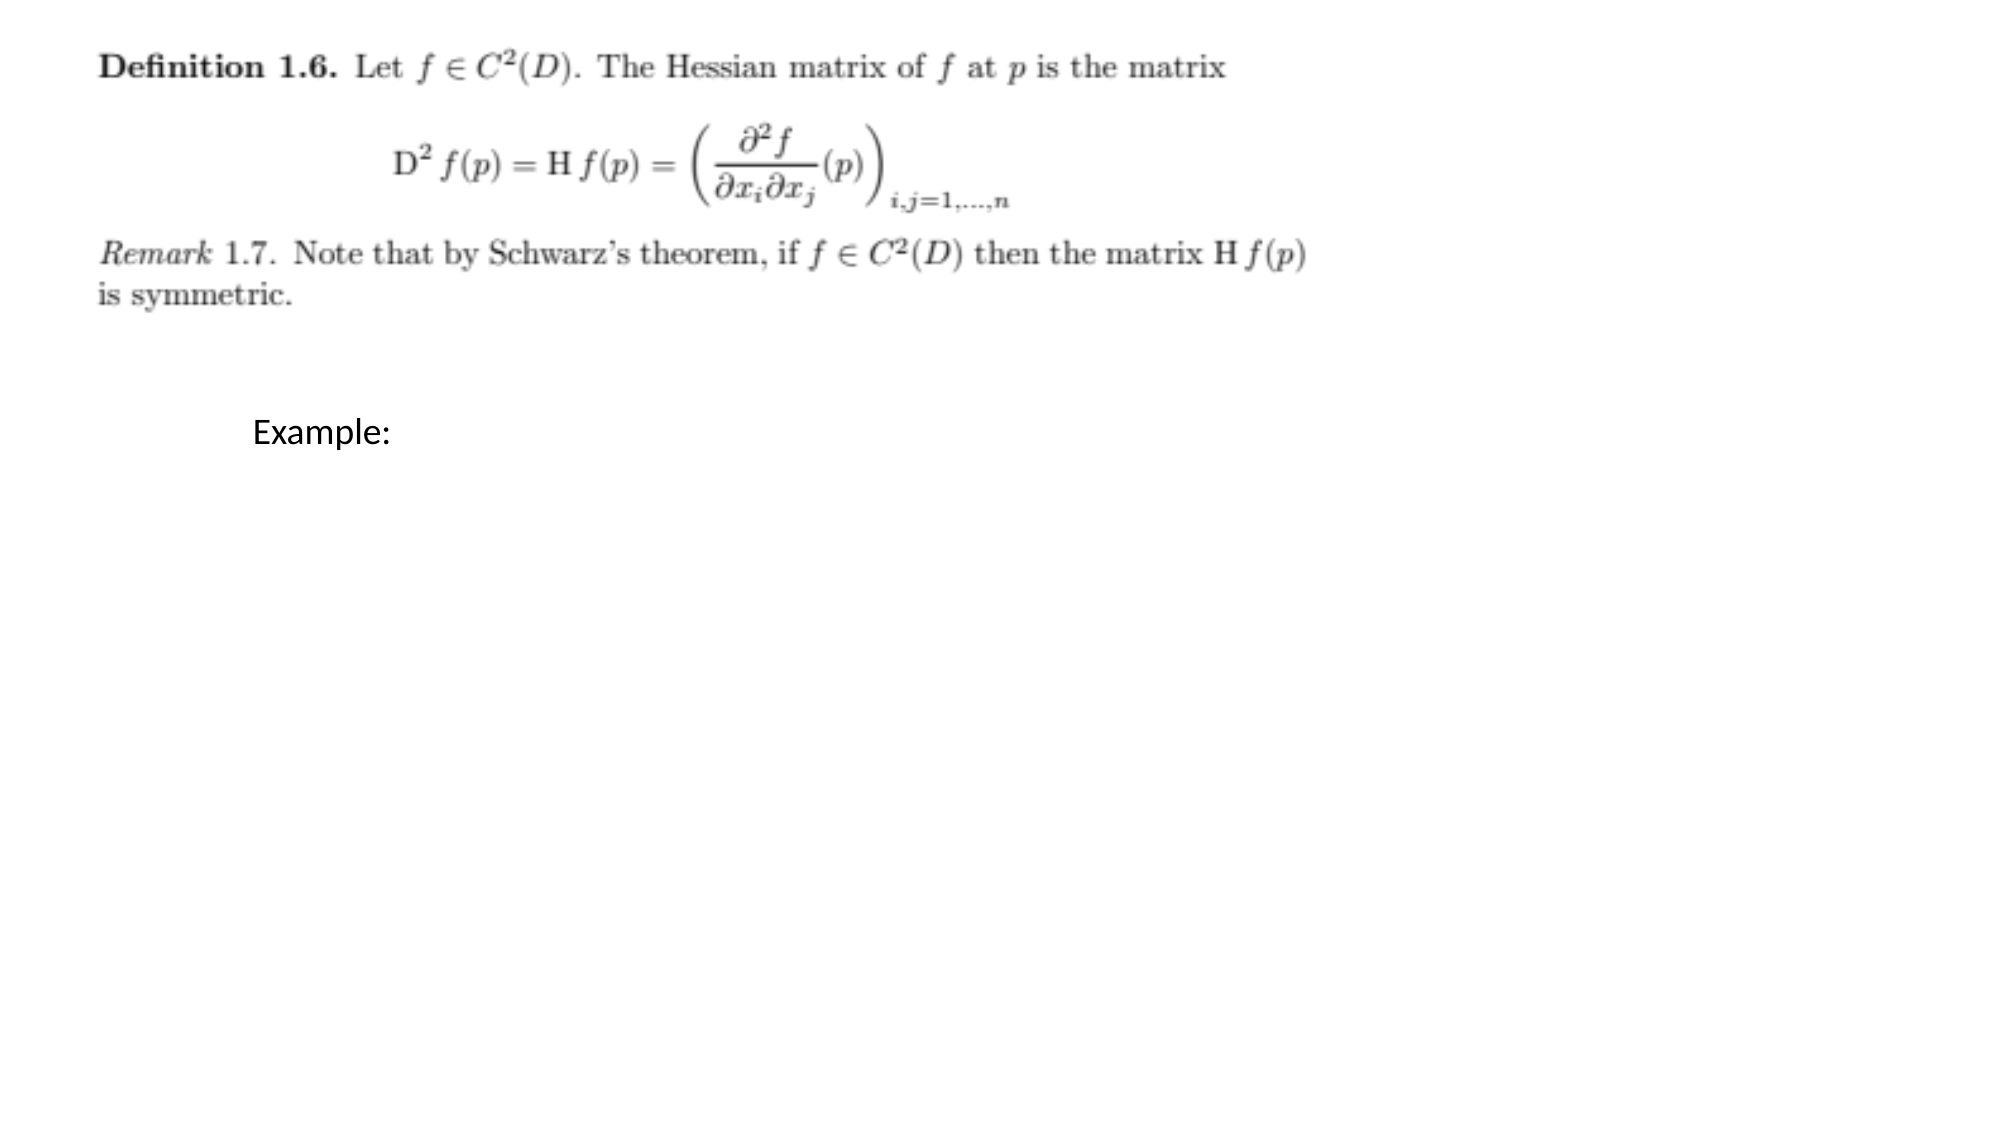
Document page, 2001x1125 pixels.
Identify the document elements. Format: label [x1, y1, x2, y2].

picture [70, 45, 1349, 321]
